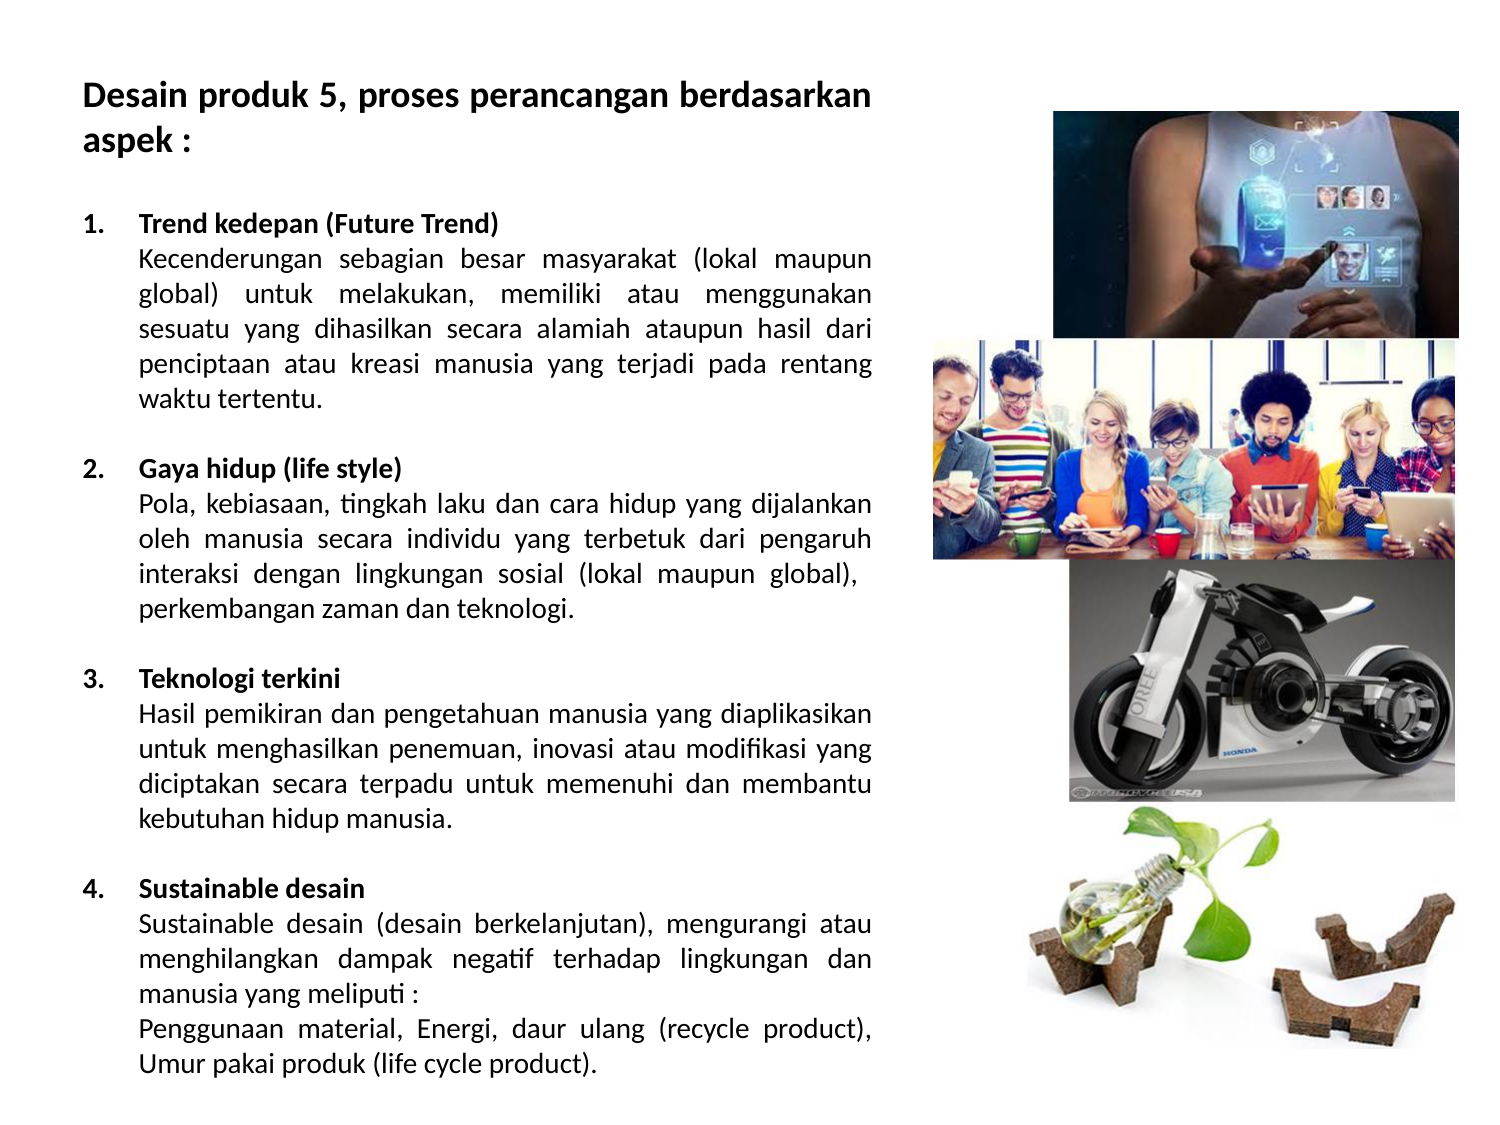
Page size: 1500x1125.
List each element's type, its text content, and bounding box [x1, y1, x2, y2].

picture [1072, 111, 1082, 116]
text_box [10, 0, 1197, 831]
picture [933, 111, 1459, 1049]
text_box Desain produk 5, proses perancangan berdasarkan aspek : Trend kedepan (Future Trend) Kecenderungan sebagian besar masyarakat (lokal maupun global) untuk melakukan, memiliki atau menggunakan sesuatu yang dihasilkan secara alamiah ataupun hasil dari penciptaan atau kreasi manusia yang terjadi pada rentang waktu tertentu. Gaya hidup (life style) Pola, kebiasaan, tingkah laku dan cara hidup yang dijalankan oleh manusia secara individu yang terbetuk dari pengaruh interaksi dengan lingkungan sosial (lokal maupun global), perkembangan zaman dan teknologi. Teknologi terkini Hasil pemikiran dan pengetahuan manusia yang diaplikasikan untuk menghasilkan penemuan, inovasi atau modifikasi yang diciptakan secara terpadu untuk memenuhi dan membantu kebutuhan hidup manusia. Sustainable desain Sustainable desain (desain berkelanjutan), mengurangi atau menghilangkan dampak negatif terhadap lingkungan dan manusia yang meliputi : Penggunaan material, Energi, daur ulang (recycle product), Umur pakai produk (life cycle product). [67, 831, 888, 1087]
